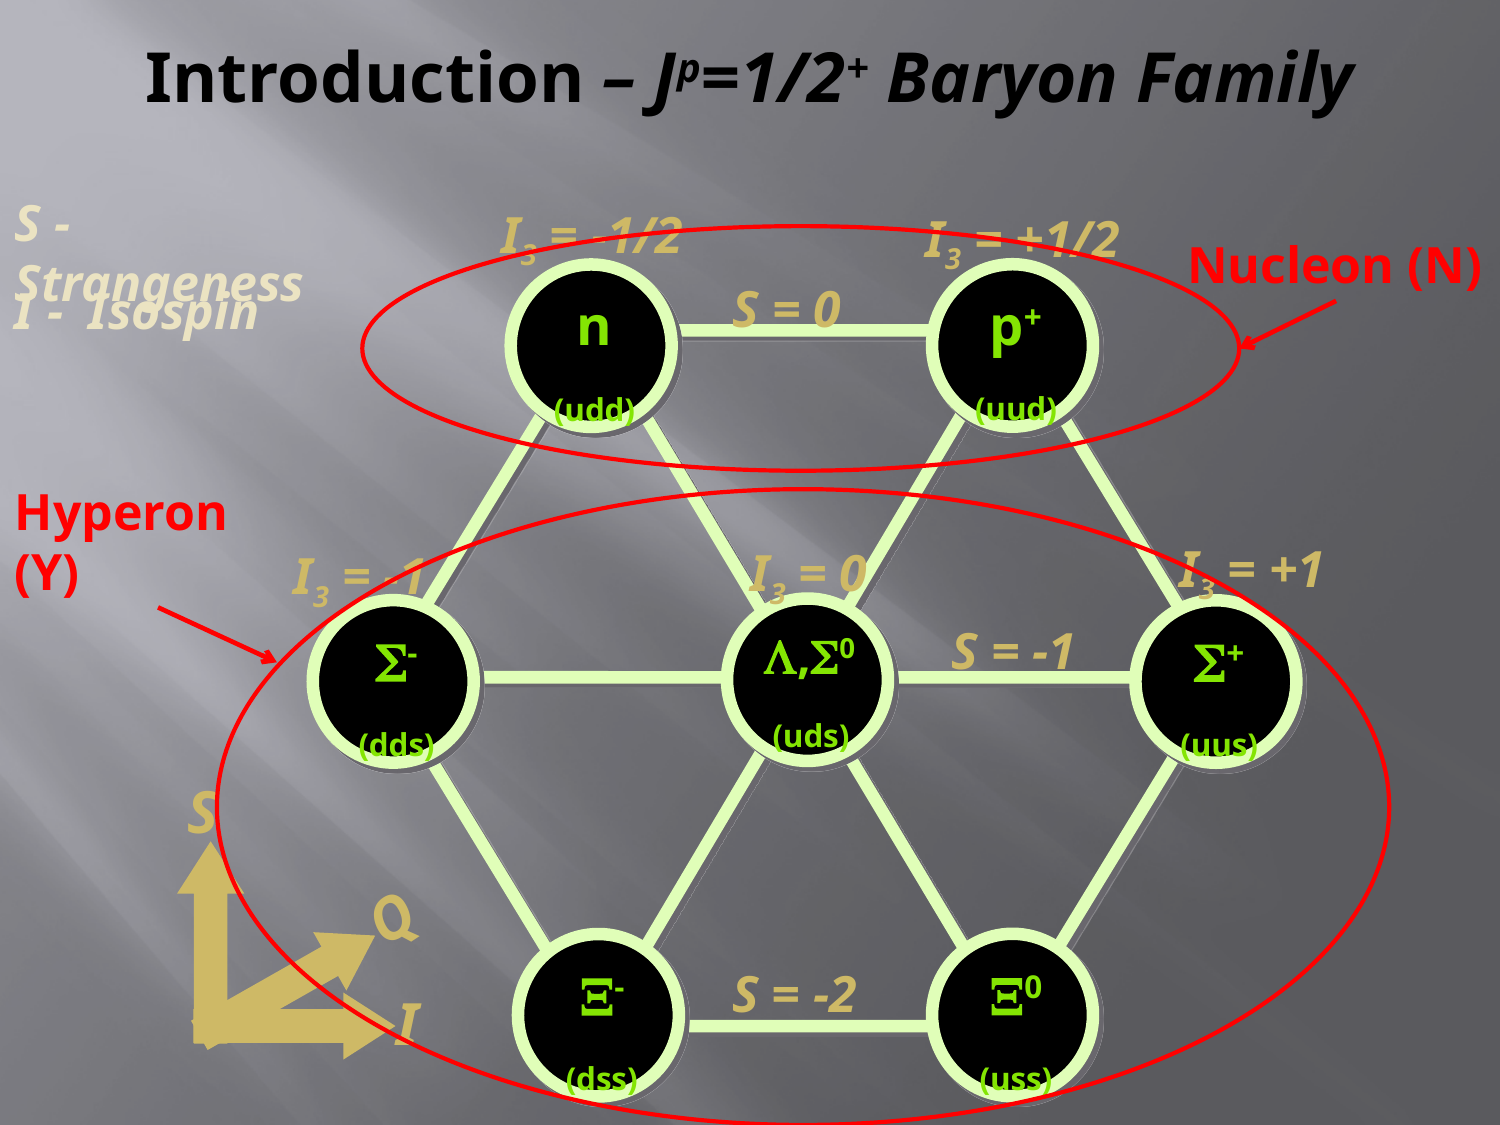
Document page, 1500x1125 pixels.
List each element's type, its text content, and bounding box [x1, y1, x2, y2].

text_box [186, 869, 440, 1019]
text_box I3 = +1 [1341, 529, 1348, 613]
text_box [193, 979, 468, 1065]
text_box Hyperon (Y) [0, 472, 312, 608]
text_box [312, 263, 1297, 1100]
text_box [1341, 677, 1392, 937]
text_box I3 = +1/2 [911, 199, 1138, 263]
text_box I - Isospin [0, 271, 312, 347]
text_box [172, 767, 259, 1043]
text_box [160, 545, 275, 665]
title Introduction – Jp=1/2+ Baryon Family [0, 0, 1500, 150]
text_box [219, 693, 312, 869]
text_box Nucleon (N) [1172, 226, 1500, 301]
text_box I3 = -1/2 [486, 195, 714, 260]
text_box [479, 224, 1123, 263]
text_box S - Strangeness [0, 184, 390, 271]
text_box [1264, 276, 1312, 374]
